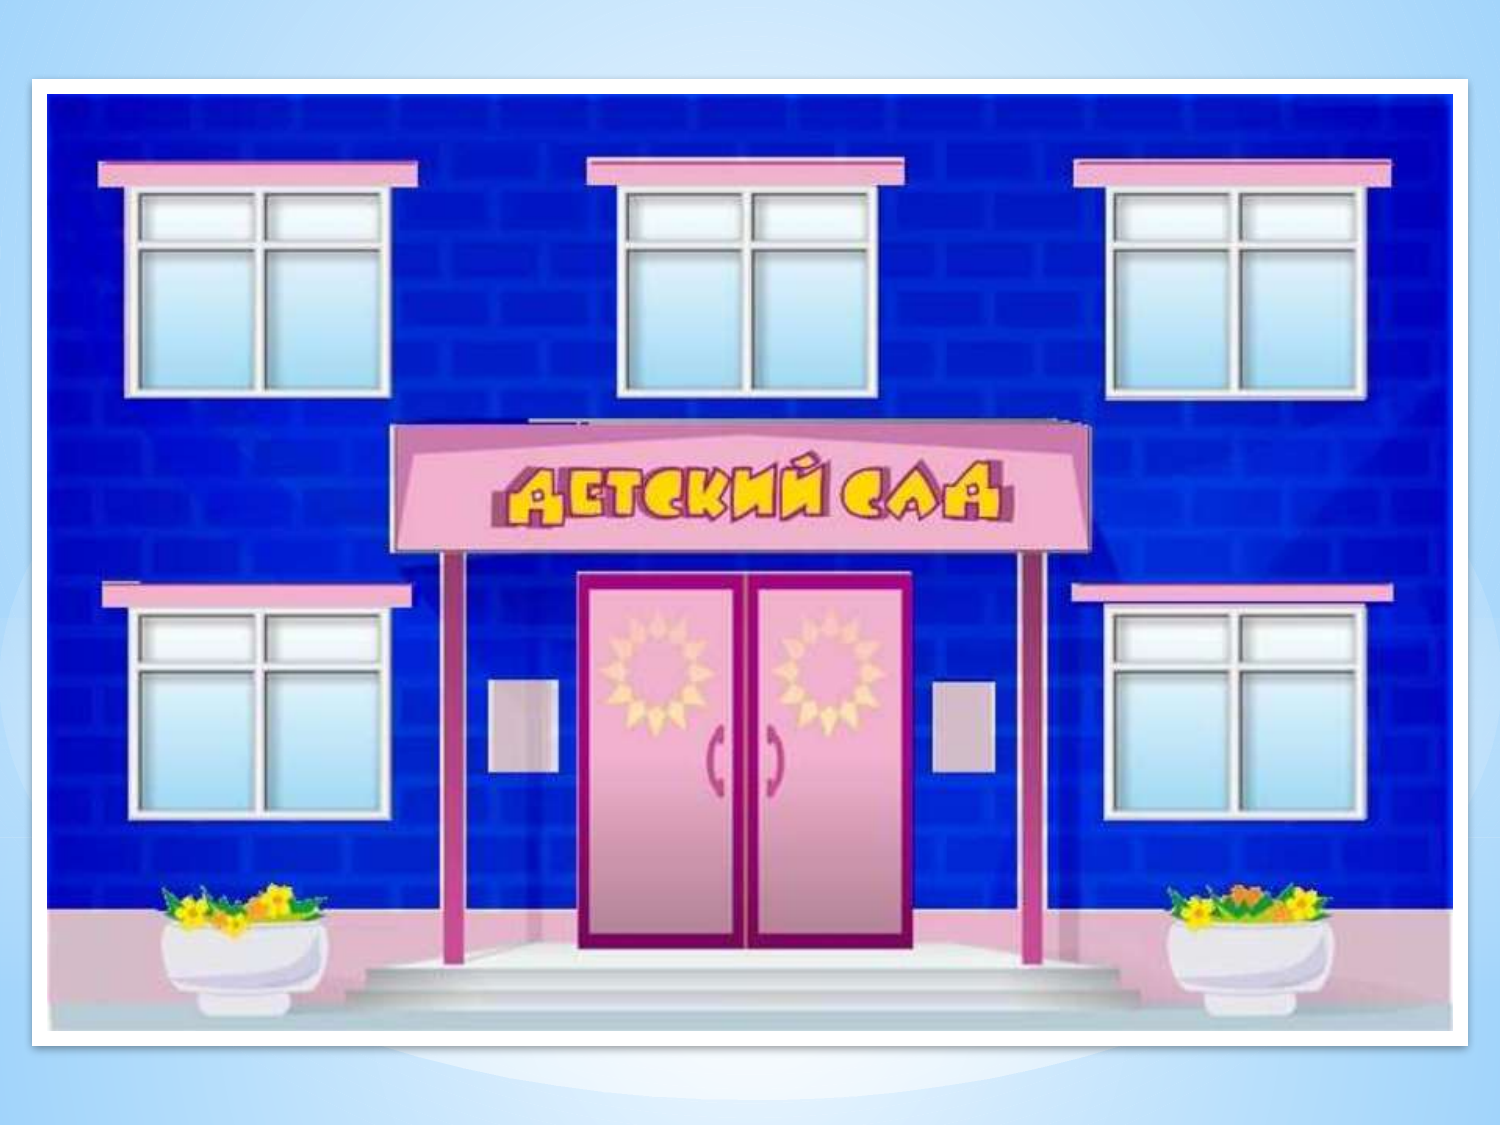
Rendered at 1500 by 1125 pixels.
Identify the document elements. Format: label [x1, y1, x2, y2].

picture [46, 93, 1454, 1032]
